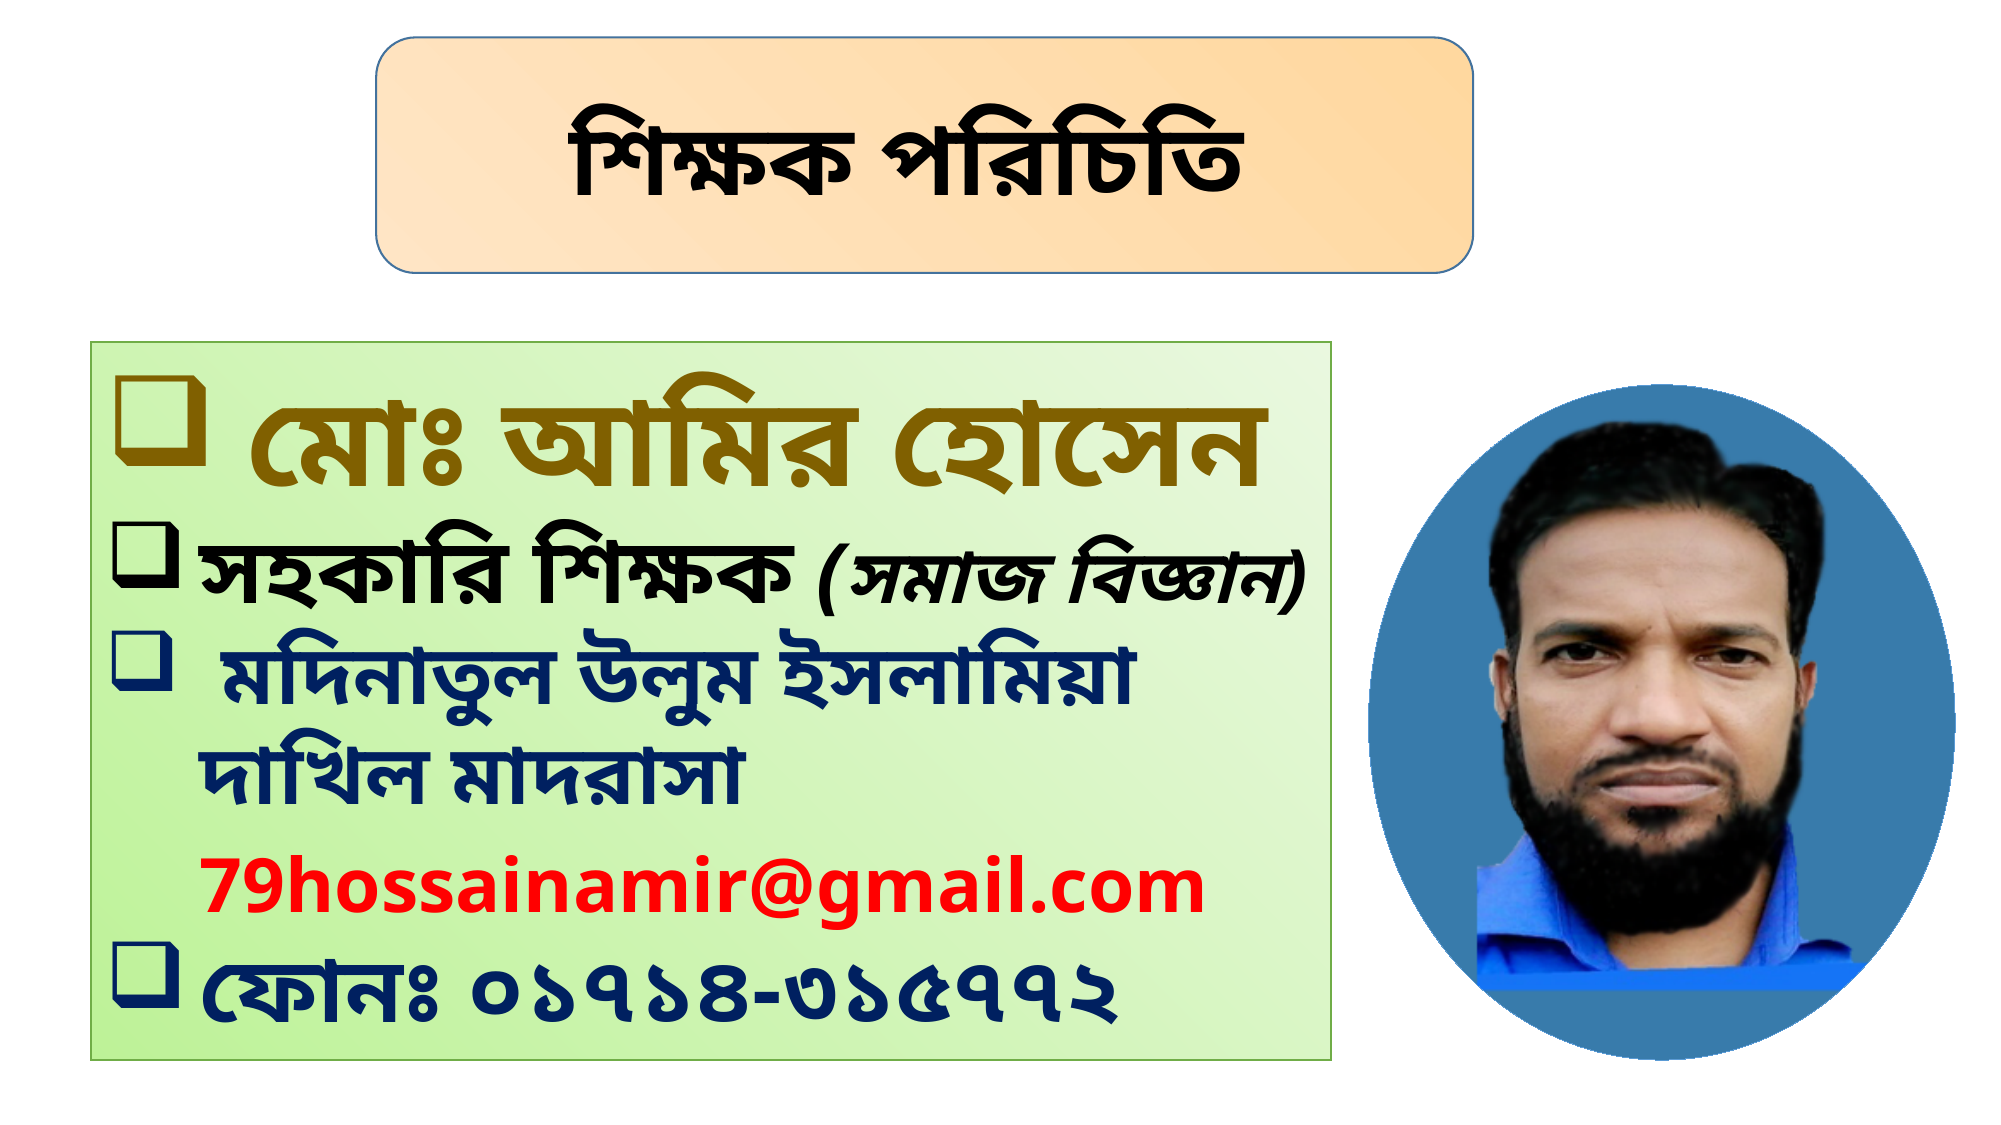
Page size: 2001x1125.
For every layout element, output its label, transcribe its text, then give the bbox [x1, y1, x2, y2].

picture [1368, 384, 1956, 1061]
text_box মোঃ আমির হোসেন সহকারি শিক্ষক (সমাজ বিজ্ঞান) মদিনাতুল উলুম ইসলামিয়া দাখিল মাদরাসা 79hossainamir@gmail.com ফোনঃ ০১৭১৪-৩১৫৭৭২ [90, 341, 1332, 1061]
text_box শিক্ষক পরিচিতি [375, 36, 1475, 274]
